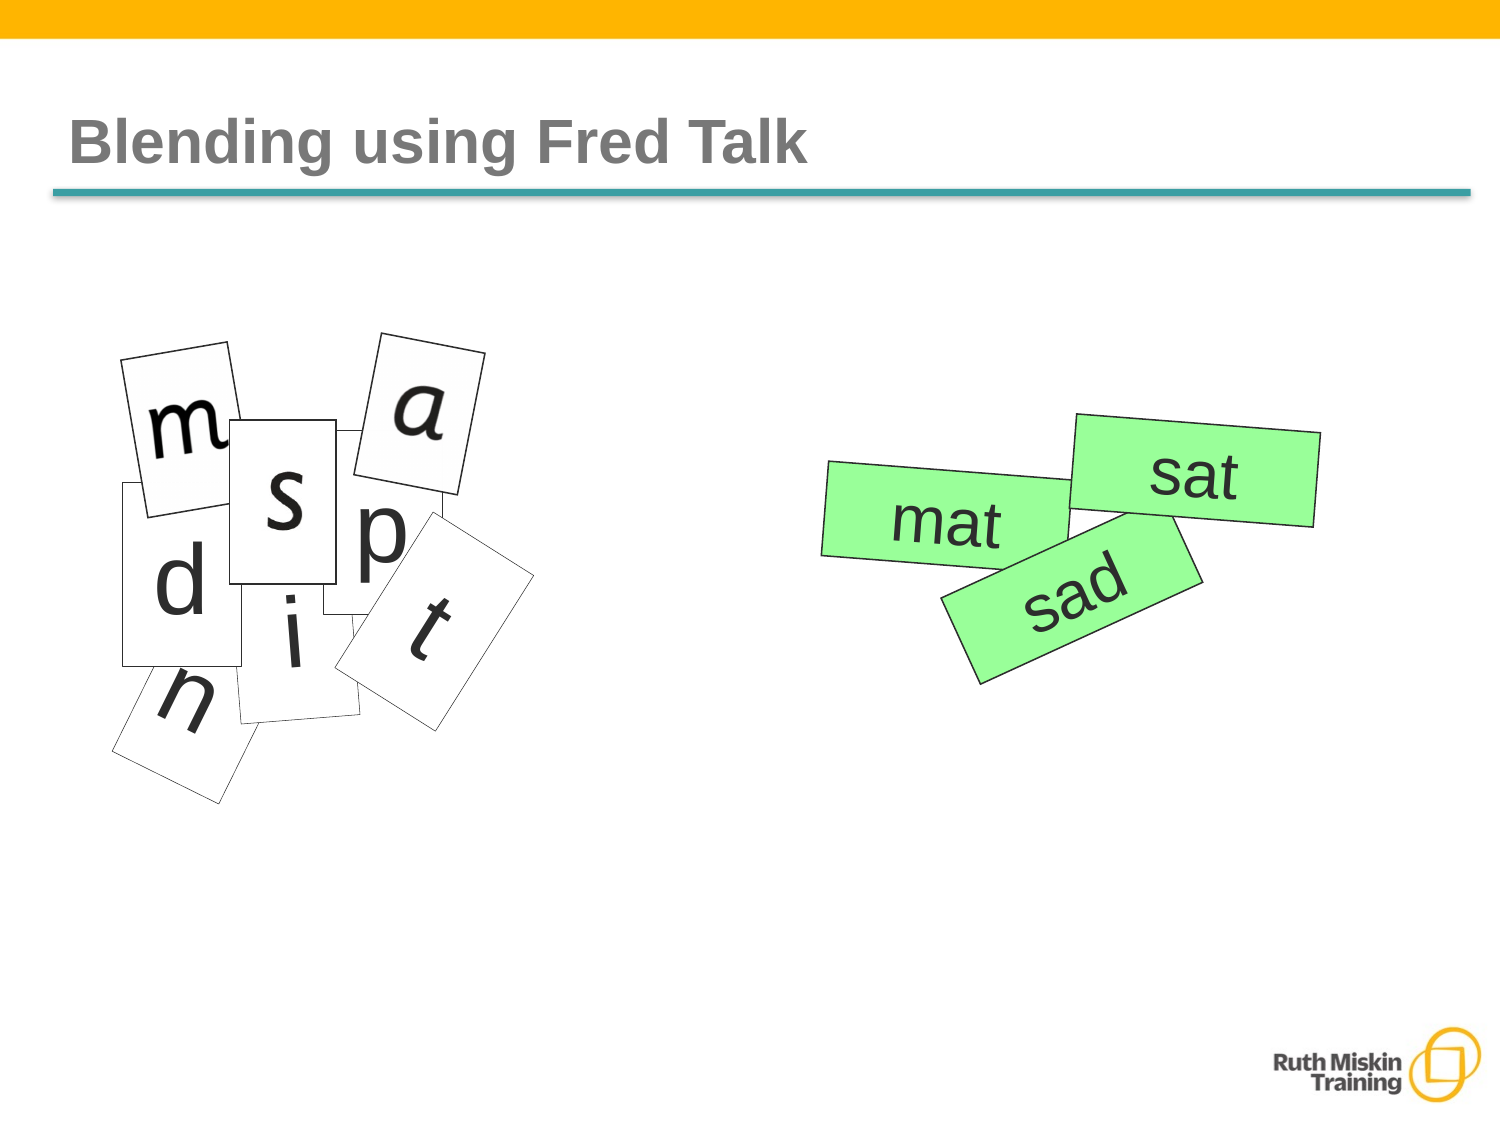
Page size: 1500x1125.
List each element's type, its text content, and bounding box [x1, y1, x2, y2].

text_box sad [941, 513, 1203, 685]
text_box i [234, 593, 363, 727]
title Blending using Fred Talk [52, 42, 1281, 185]
text_box mat [821, 461, 1071, 570]
text_box n [110, 669, 261, 806]
text_box t [332, 509, 536, 734]
text_box d [120, 480, 243, 669]
text_box p [321, 428, 444, 616]
picture [0, 0, 1500, 1125]
text_box sat [1069, 413, 1321, 528]
